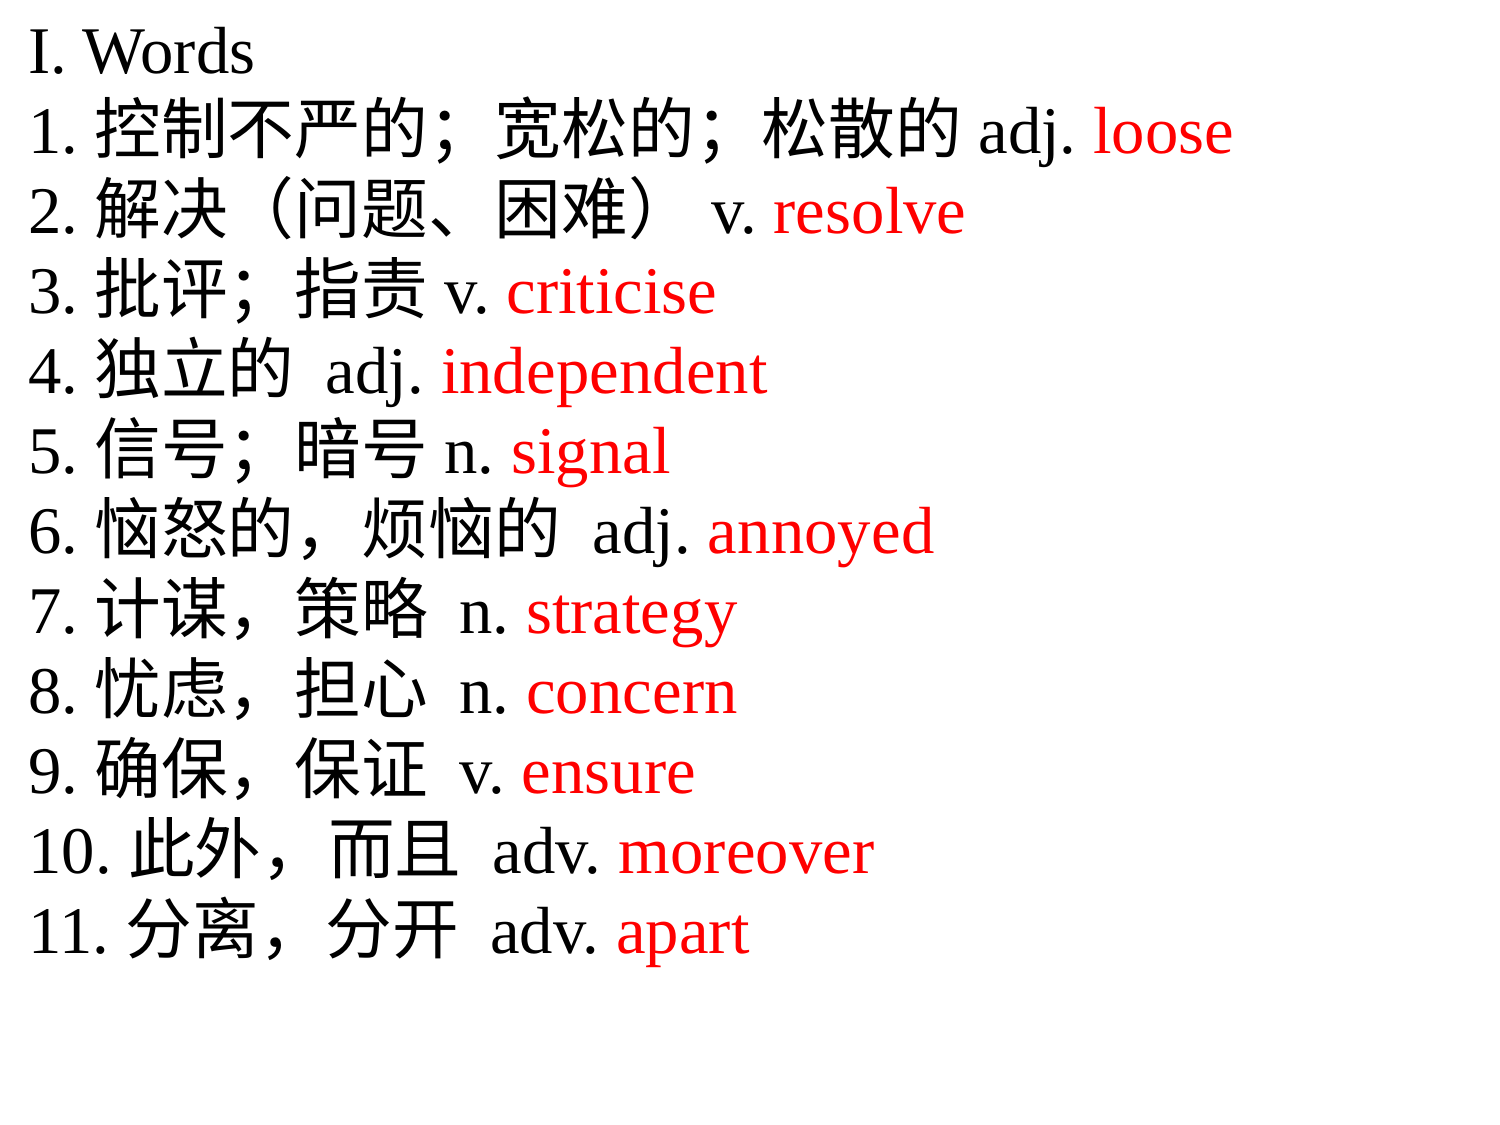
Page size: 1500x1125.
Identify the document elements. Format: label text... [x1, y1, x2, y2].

text_box I. Words 1.控制不严的；宽松的；松散的adj. loose 2.解决（问题、困难）v. resolve 3.批评；指责v. criticise 4.独立的 adj. independent 5.信号；暗号n. signal 6.恼怒的，烦恼的 adj. annoyed 7.计谋，策略 n. strategy 8.忧虑，担心 n. concern 9.确保，保证 v. ensure 10.此外，而且 adv. moreover 11.分离，分开 adv. apart [13, 0, 1431, 1055]
